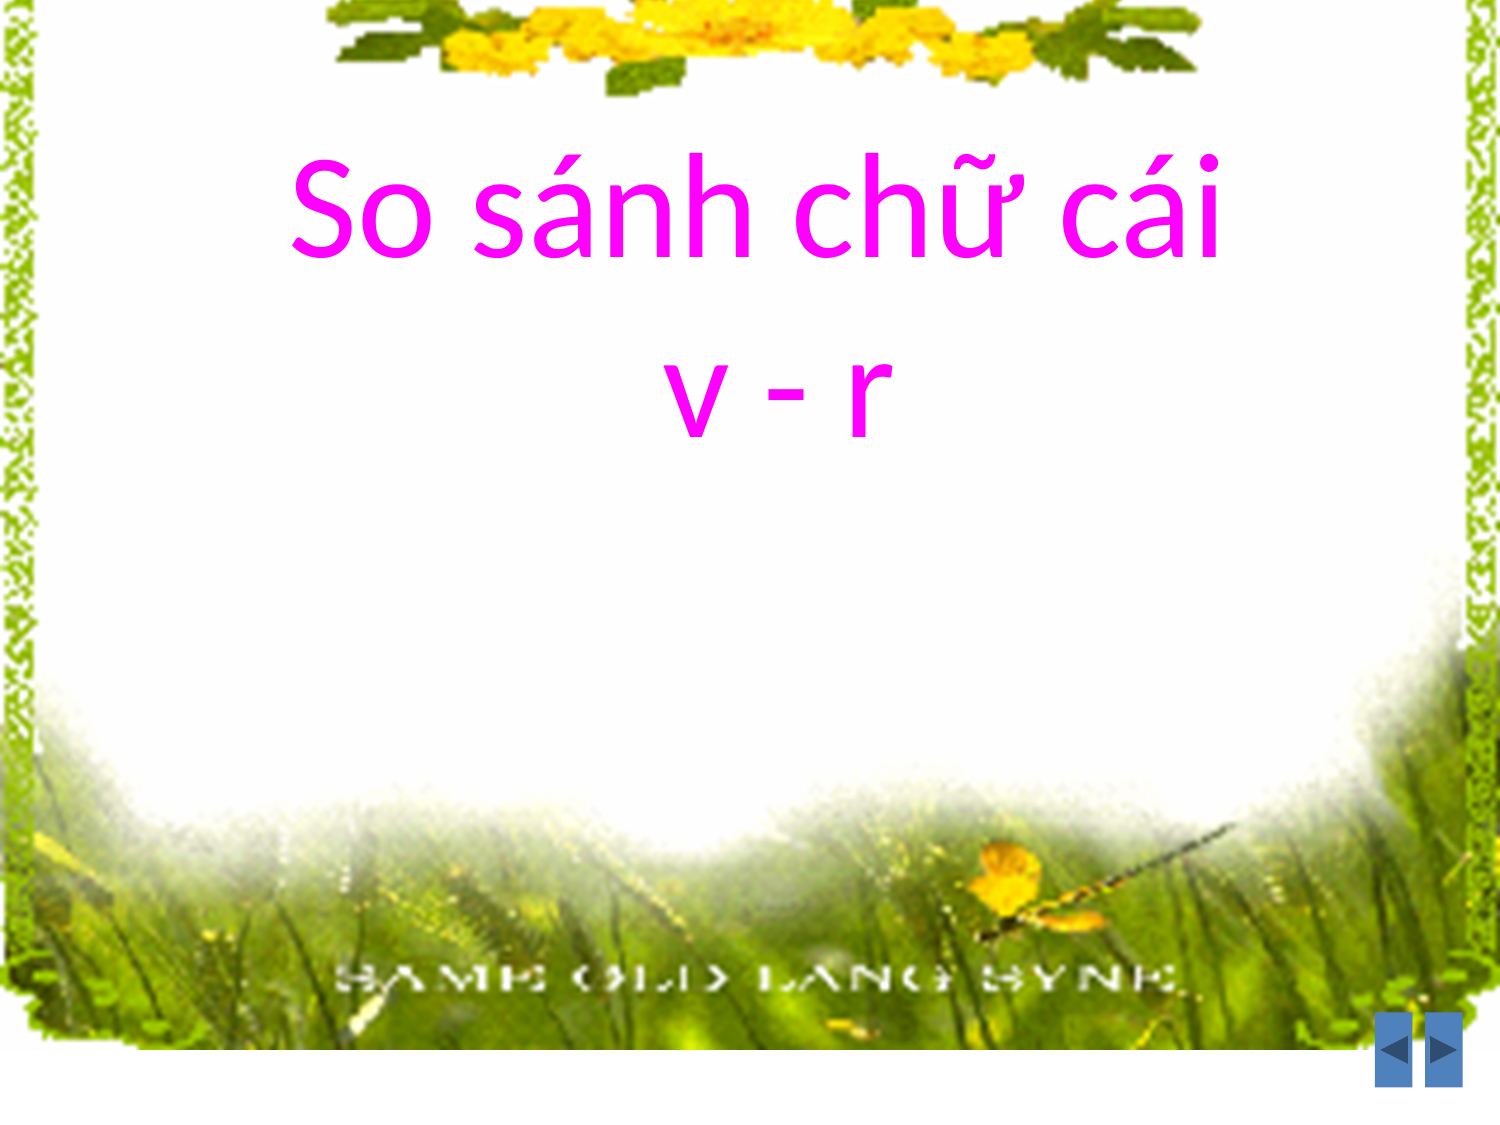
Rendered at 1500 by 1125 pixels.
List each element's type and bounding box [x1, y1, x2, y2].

text_box [1425, 1060, 1463, 1088]
text_box [1374, 1060, 1413, 1088]
picture [0, 0, 1500, 1051]
